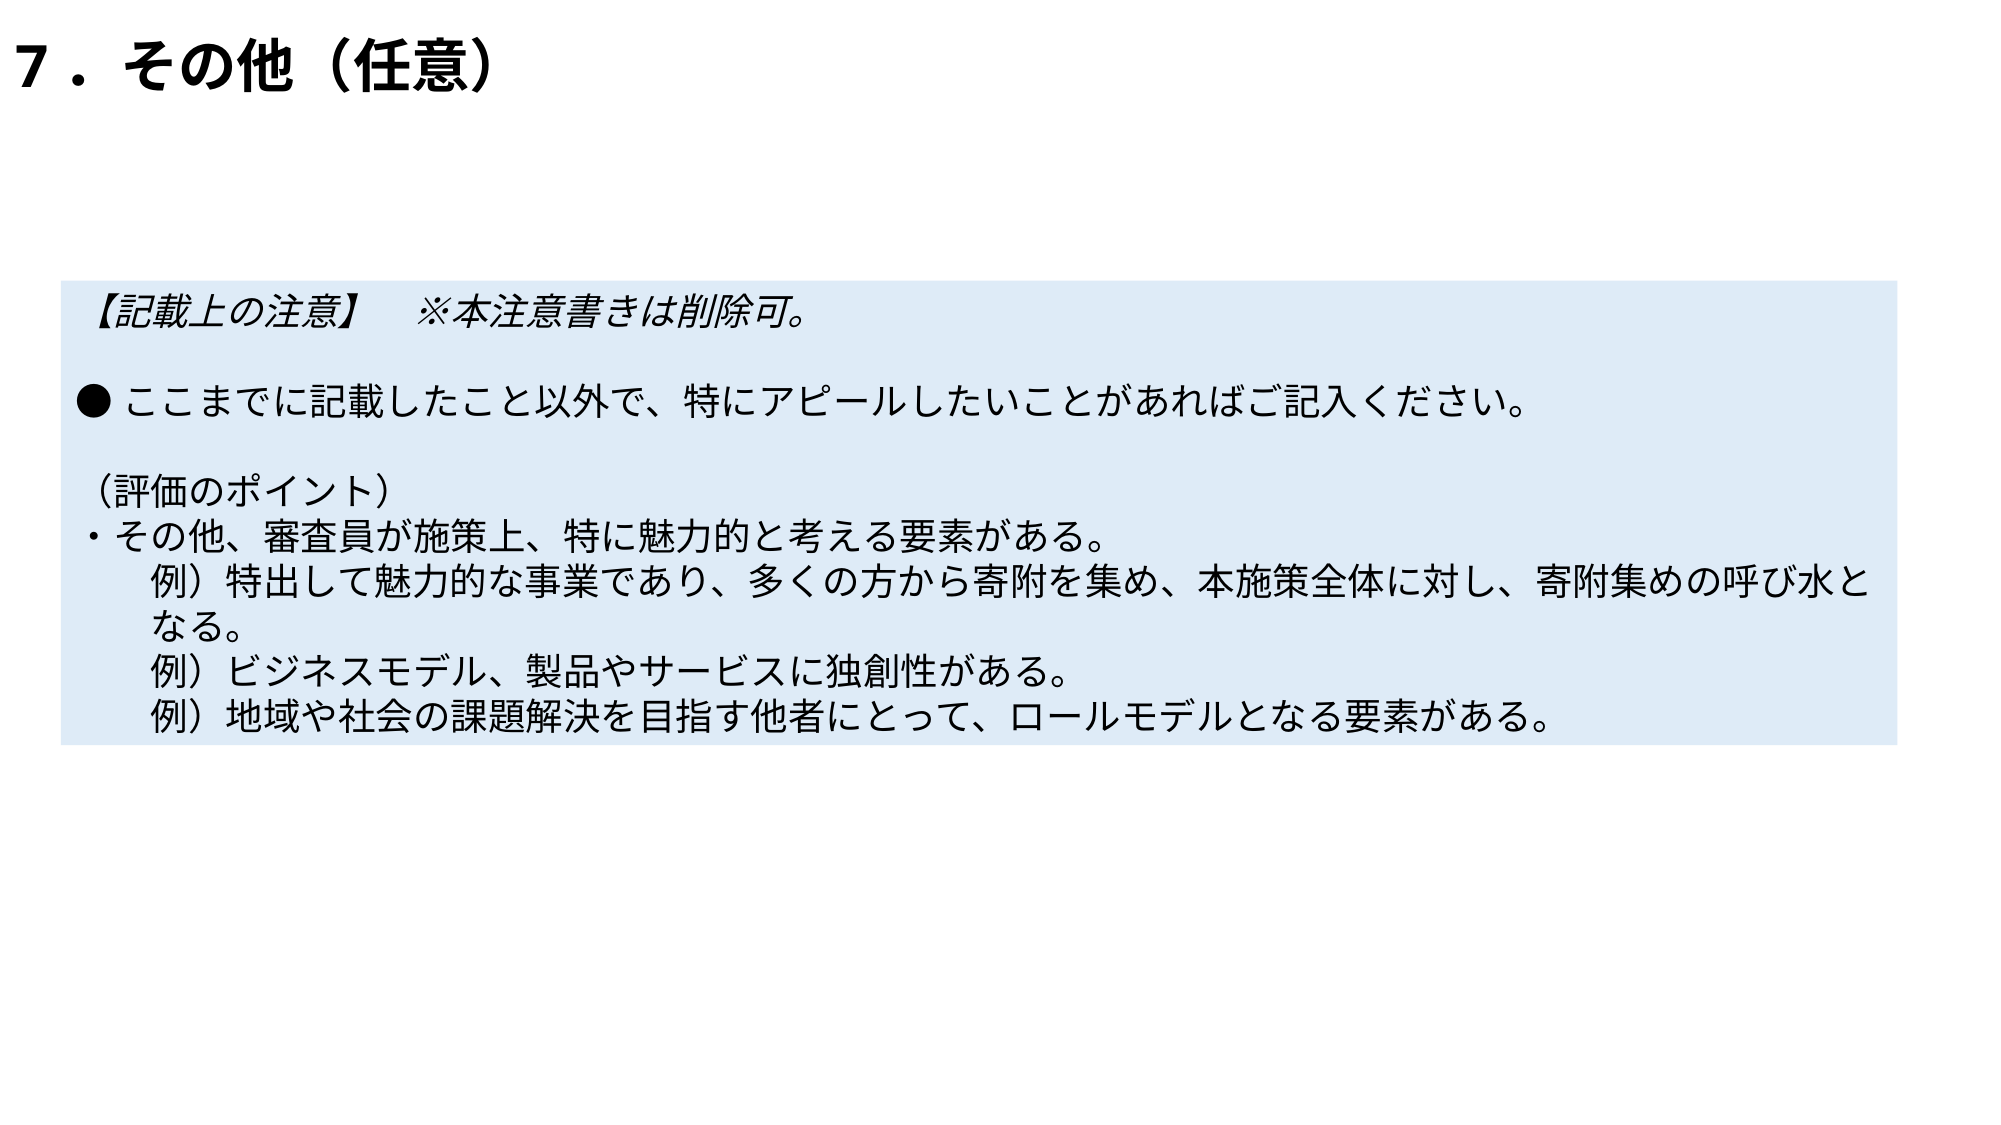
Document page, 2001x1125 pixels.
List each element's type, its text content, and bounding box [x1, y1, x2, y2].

text_box 【記載上の注意】 ※本注意書きは削除可。 ●ここまでに記載したこと以外で、特にアピールしたいことがあればご記入ください。 （評価のポイント） ・その他、審査員が施策上、特に魅力的と考える要素がある。 例）特出して魅力的な事業であり、多くの方から寄附を集め、本施策全体に対し、寄附集めの呼び水となる。 例）ビジネスモデル、製品やサービスに独創性がある。 例）地域や社会の課題解決を目指す他者にとって、ロールモデルとなる要素がある。 [60, 280, 1898, 746]
title 7．その他（任意） [0, 0, 1725, 138]
